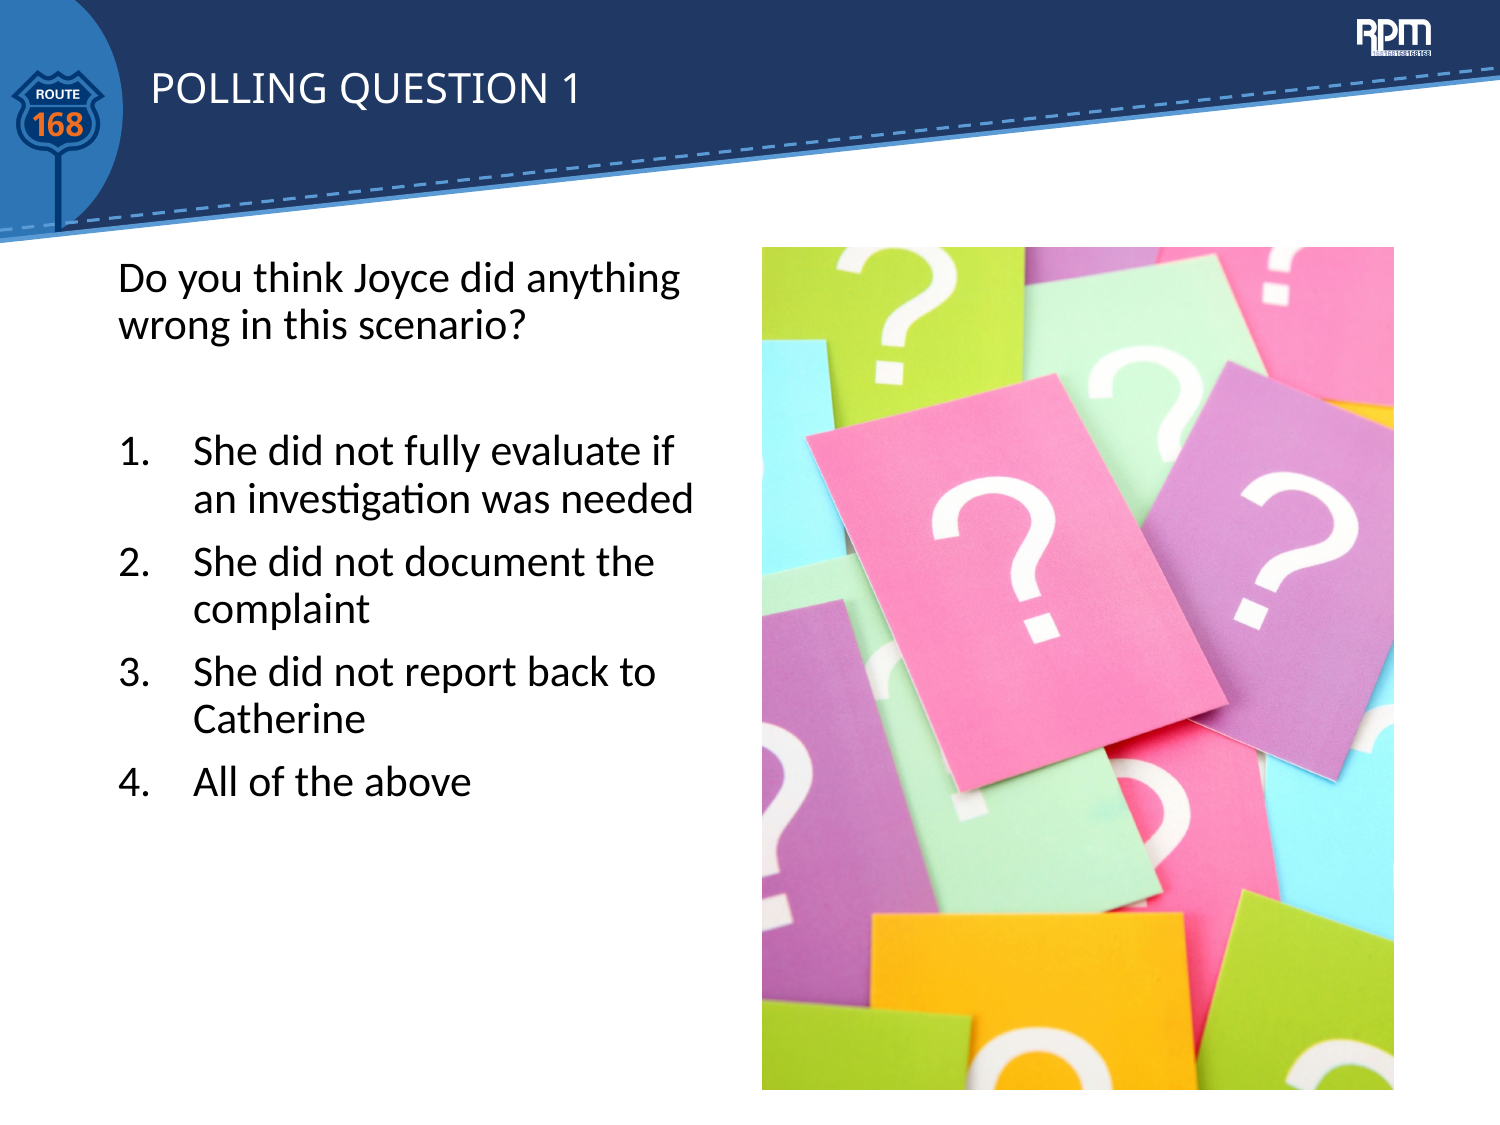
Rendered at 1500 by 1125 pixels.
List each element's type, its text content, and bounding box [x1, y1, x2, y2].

list Do you think Joyce did anything wrong in this scenario? She did not fully evaluate if an investigation was needed She did not document the complaint She did not report back to Catherine All of the above [103, 247, 741, 1090]
title POLLING QUESTION 1 [135, 29, 1346, 150]
picture [11, 70, 105, 233]
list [762, 247, 1395, 1090]
picture [1357, 19, 1431, 56]
